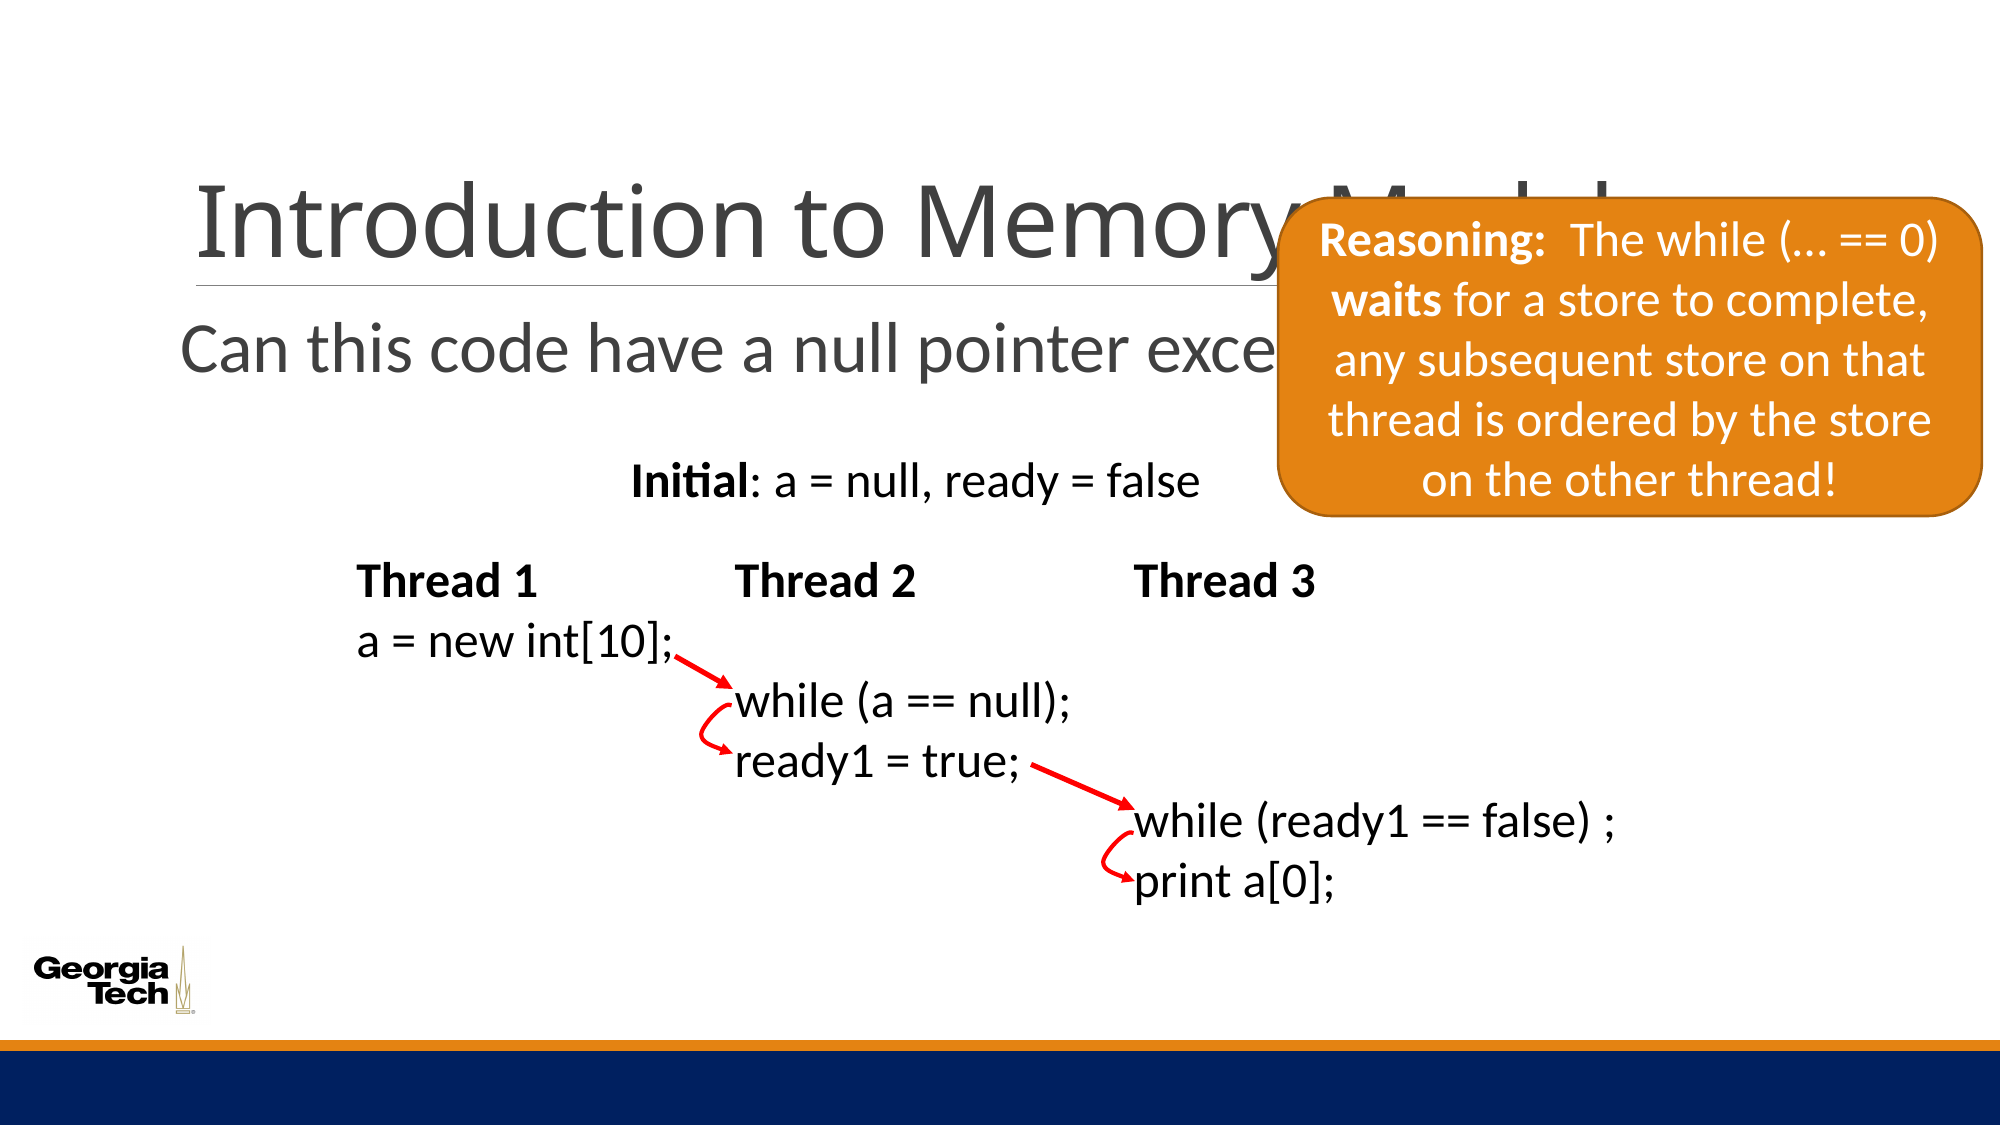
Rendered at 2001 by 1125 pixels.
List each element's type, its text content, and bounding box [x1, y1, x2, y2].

text_box Thread 3 while (ready1 == false) ; print a[0]; [1118, 539, 1649, 915]
text_box Initial: a = null, ready = false [615, 440, 1312, 515]
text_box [1030, 763, 1136, 811]
title Introduction to Memory Models [180, 47, 1830, 285]
text_box [699, 703, 733, 756]
text_box Thread 1 a = new int[10]; [341, 539, 696, 675]
text_box [1101, 831, 1135, 883]
picture [22, 936, 211, 1025]
text_box Thread 2 while (a == null); ready1 = true; [719, 539, 1091, 795]
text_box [674, 655, 734, 690]
list Can this code have a null pointer exception under TSO? [180, 302, 1276, 469]
text_box Reasoning: The while (… == 0) waits for a store to complete, any subsequent store on that thread is ordered by the store on the other thread! [1276, 196, 1984, 518]
